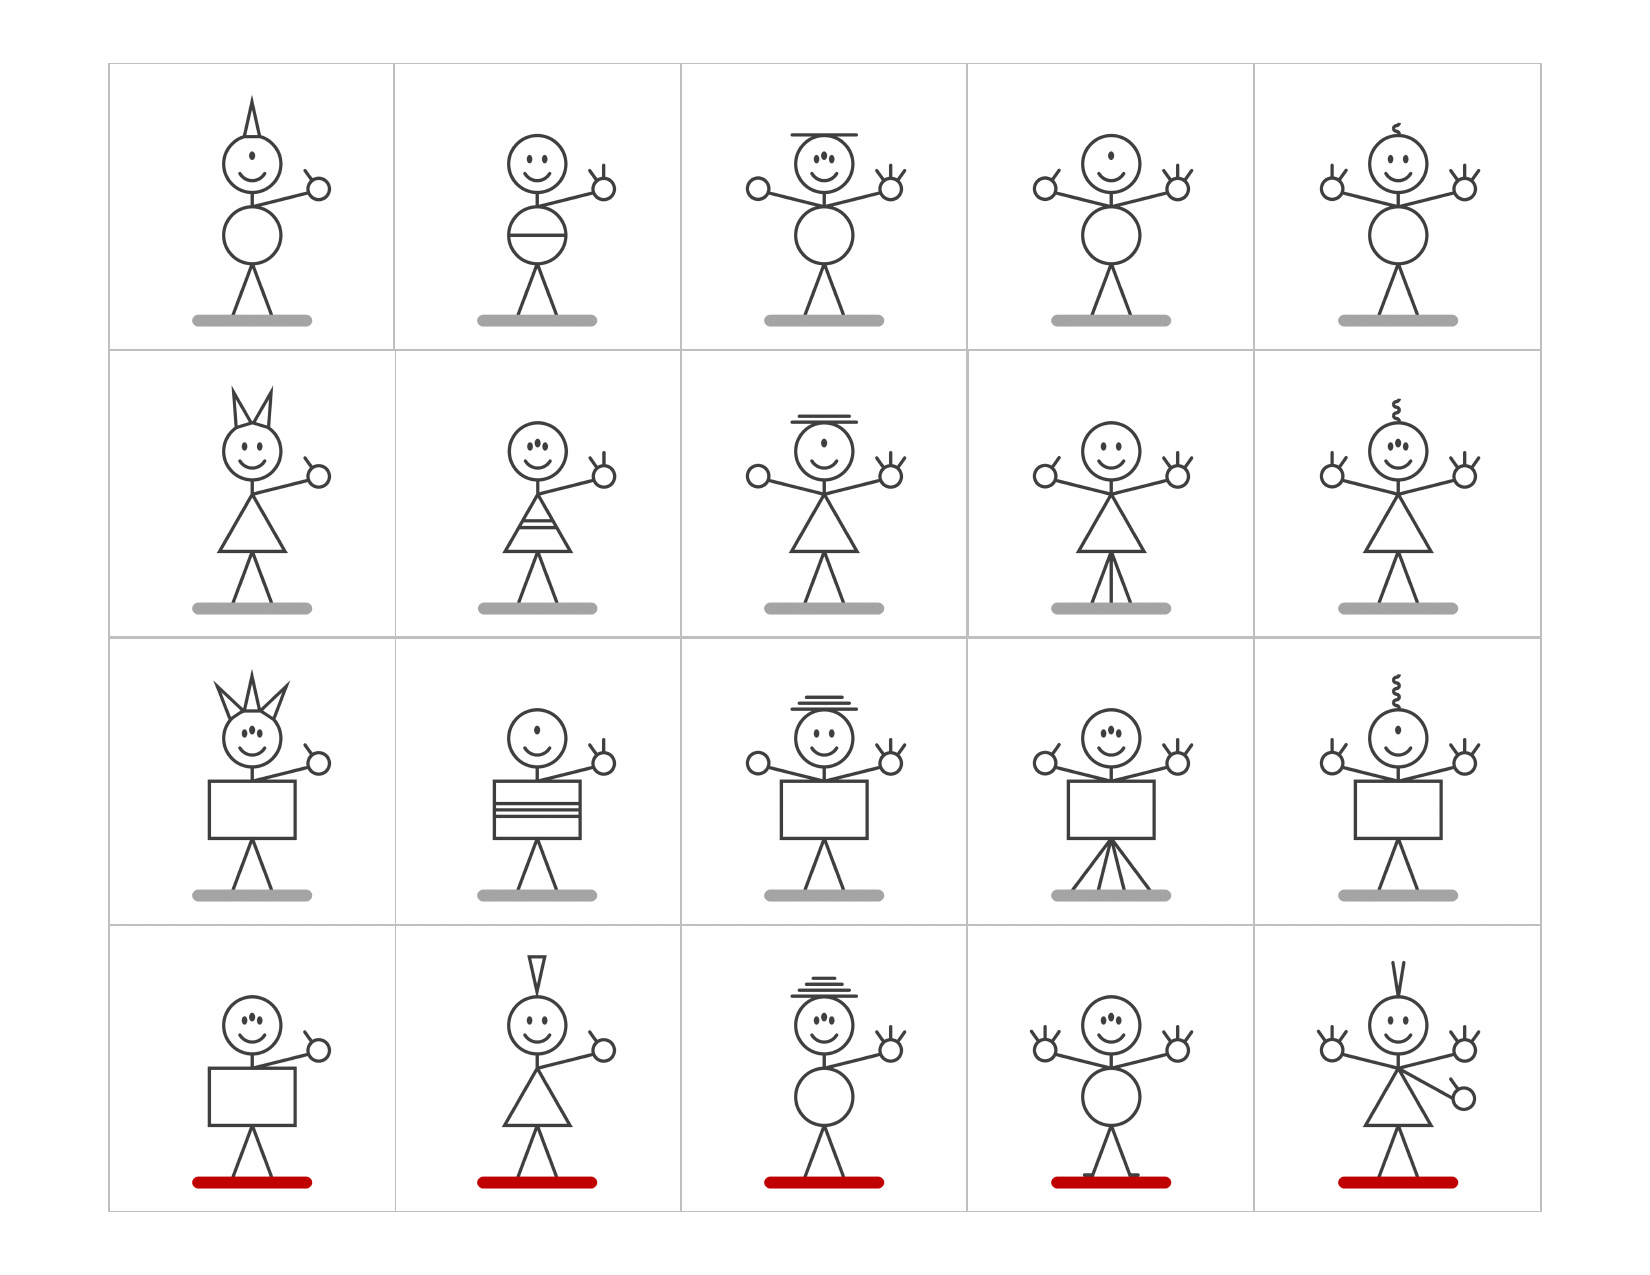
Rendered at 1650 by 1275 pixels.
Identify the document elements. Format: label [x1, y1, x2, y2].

picture [1255, 638, 1541, 924]
picture [968, 925, 1254, 1211]
picture [109, 925, 680, 1211]
picture [1255, 351, 1541, 637]
picture [681, 925, 967, 1211]
picture [109, 638, 680, 924]
picture [1255, 63, 1541, 349]
picture [681, 351, 967, 637]
picture [109, 63, 680, 349]
picture [968, 638, 1254, 924]
picture [681, 63, 967, 349]
picture [681, 638, 967, 924]
picture [968, 351, 1254, 637]
picture [968, 63, 1254, 349]
picture [109, 351, 680, 637]
picture [1255, 925, 1541, 1211]
